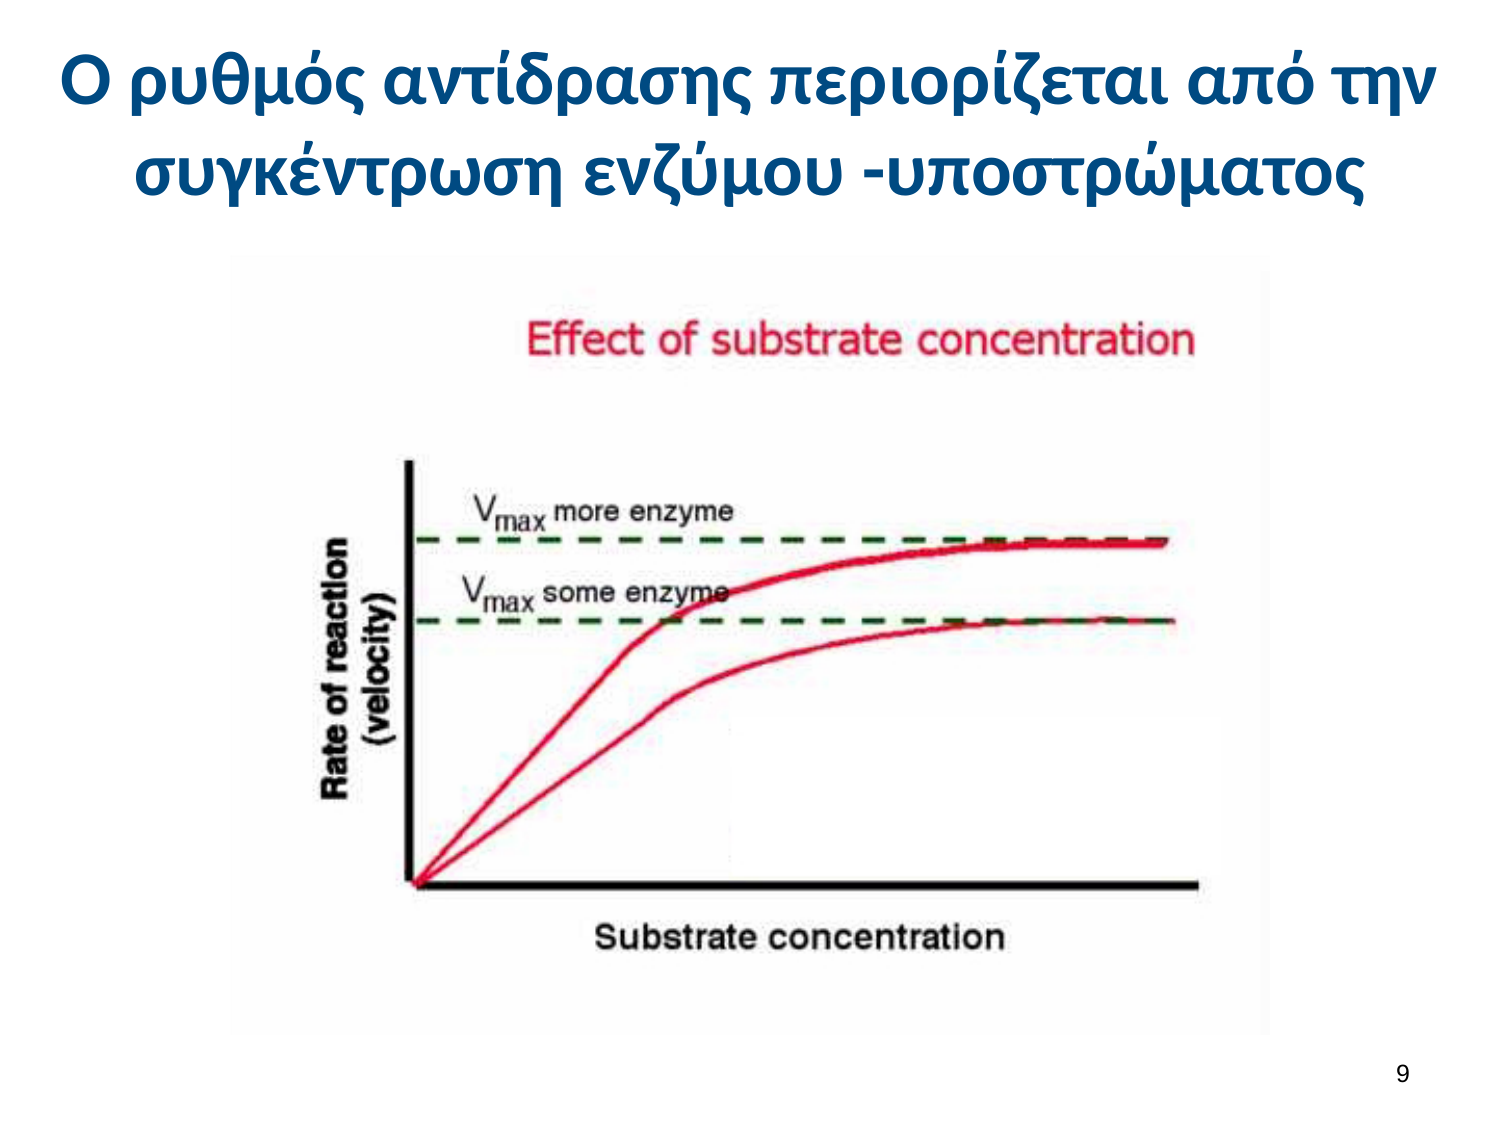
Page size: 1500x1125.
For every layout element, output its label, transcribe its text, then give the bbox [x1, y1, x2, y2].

title O ρυθμός αντίδρασης περιορίζεται από την συγκέντρωση ενζύμου -υποστρώματος [0, 19, 1500, 220]
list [229, 255, 1270, 1036]
slide_number 8 [1074, 1042, 1425, 1103]
